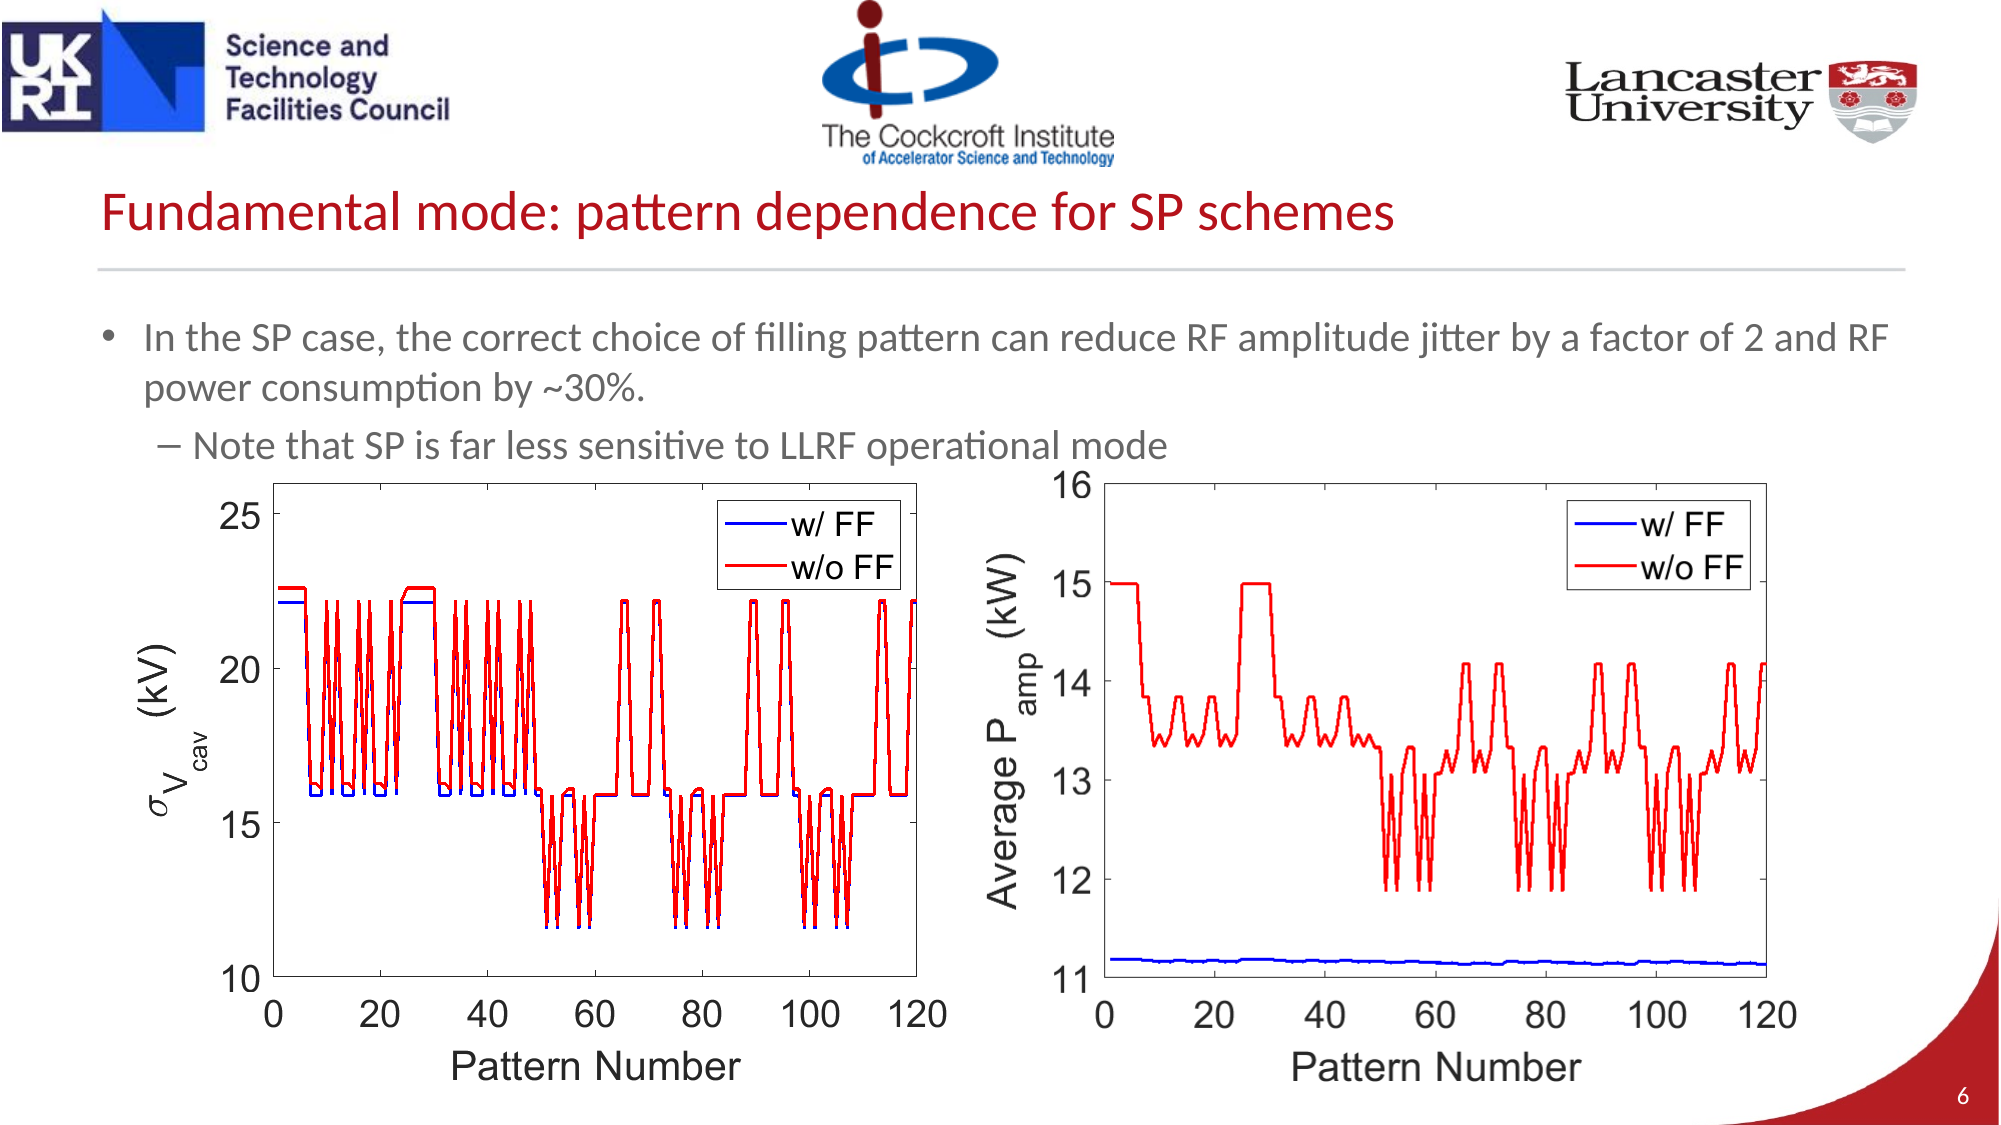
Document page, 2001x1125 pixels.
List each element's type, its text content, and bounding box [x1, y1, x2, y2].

slide_number 6 [1534, 1065, 1985, 1125]
picture [1, 0, 1999, 1125]
list In the SP case, the correct choice of filling pattern can reduce RF amplitude jitter by a factor of 2 and RF power consumption by ~30%. Note that SP is far less sensitive to LLRF operational mode [86, 302, 1930, 1083]
title Fundamental mode: pattern dependence for SP schemes [86, 179, 1567, 279]
